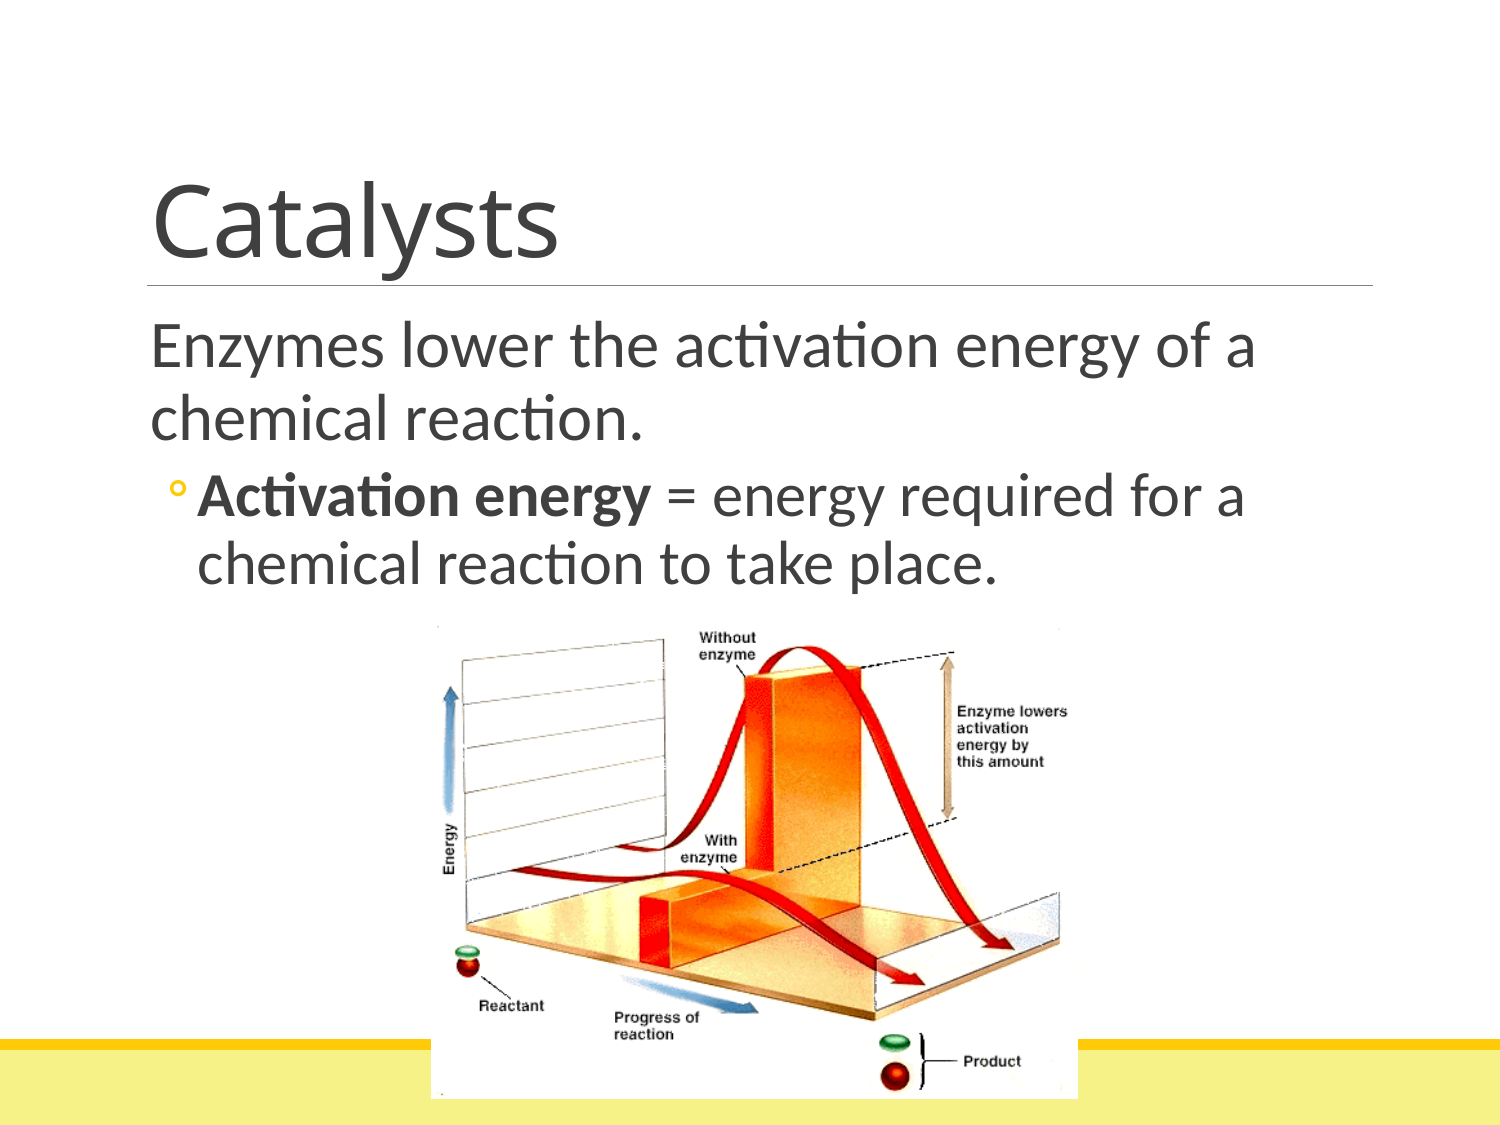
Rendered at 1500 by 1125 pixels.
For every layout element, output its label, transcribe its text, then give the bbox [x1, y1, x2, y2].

picture [430, 621, 1079, 1100]
title Catalysts [135, 47, 1373, 285]
list Enzymes lower the activation energy of a chemical reaction. Activation energy = energy required for a chemical reaction to take place. [135, 302, 1373, 963]
